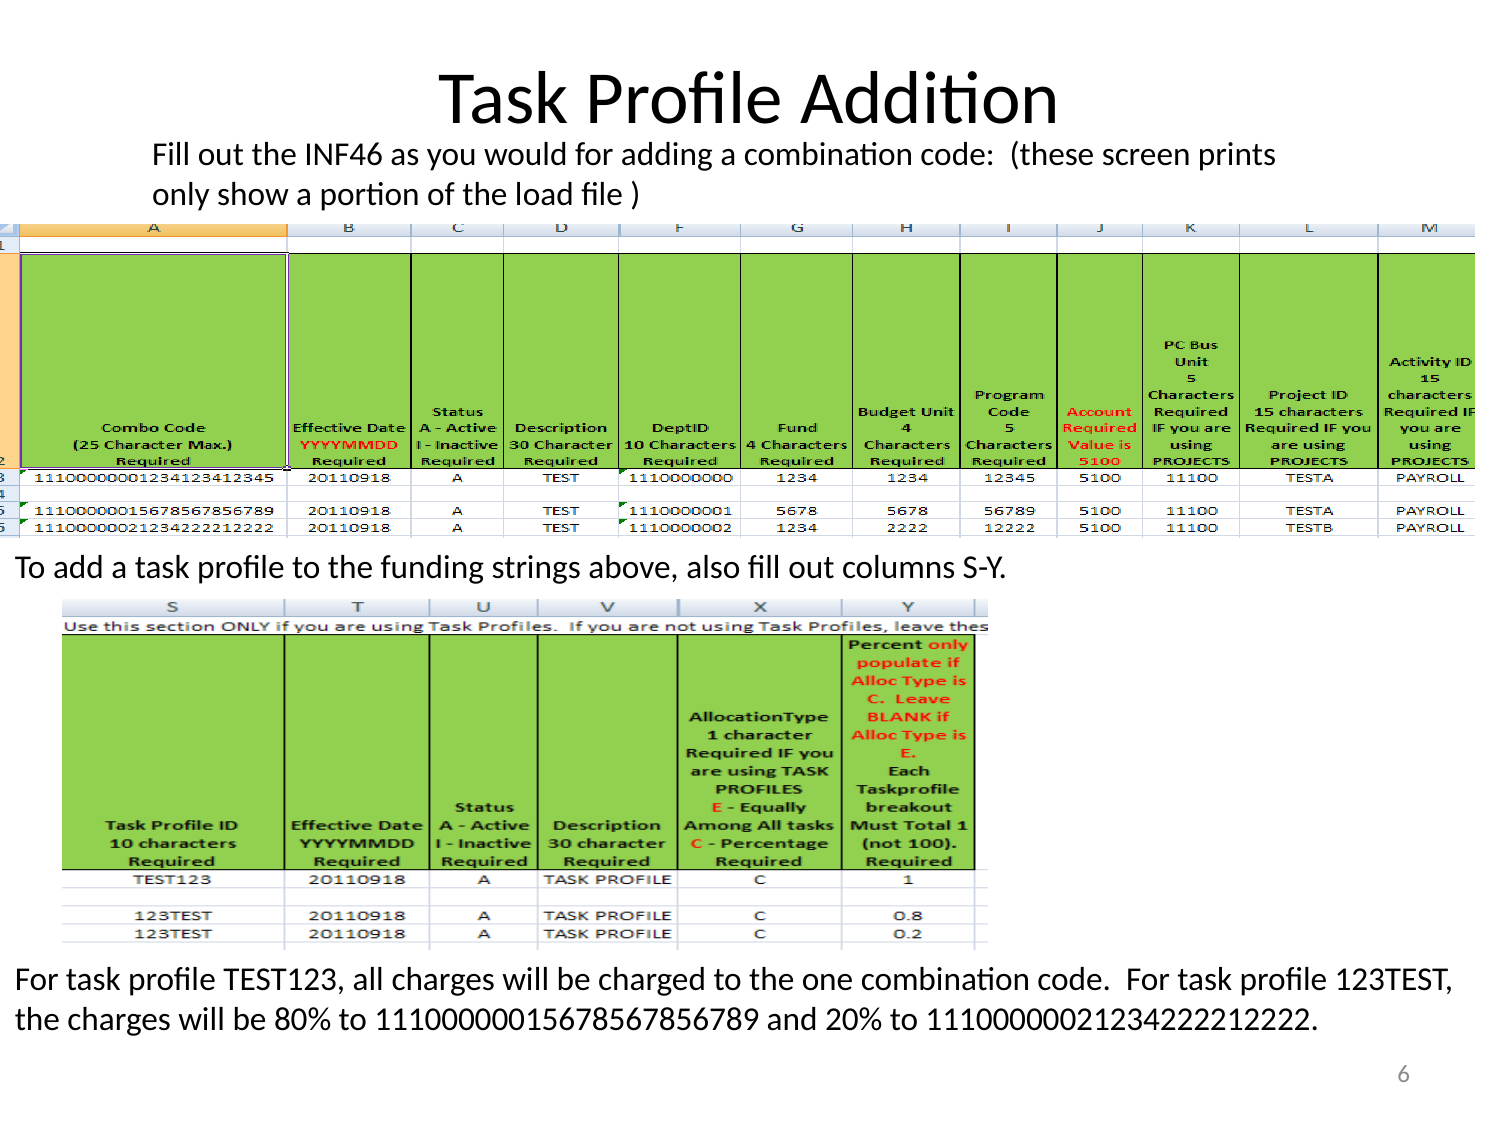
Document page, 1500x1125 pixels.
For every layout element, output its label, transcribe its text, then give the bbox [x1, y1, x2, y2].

title Task Profile Addition [75, 0, 1425, 188]
text_box For task profile TEST123, all charges will be charged to the one combination code. For task profile 123TEST, the charges will be 80% to 11100000015678567856789 and 20% to 11100000021234222212222. [0, 949, 1500, 1045]
picture [62, 599, 988, 951]
slide_number 6 [1074, 1042, 1425, 1103]
text_box Fill out the INF46 as you would for adding a combination code: (these screen prints only show a portion of the load file ) [137, 124, 1325, 223]
text_box To add a task profile to the funding strings above, also fill out columns S-Y. [0, 537, 1500, 593]
picture [0, 224, 1476, 538]
